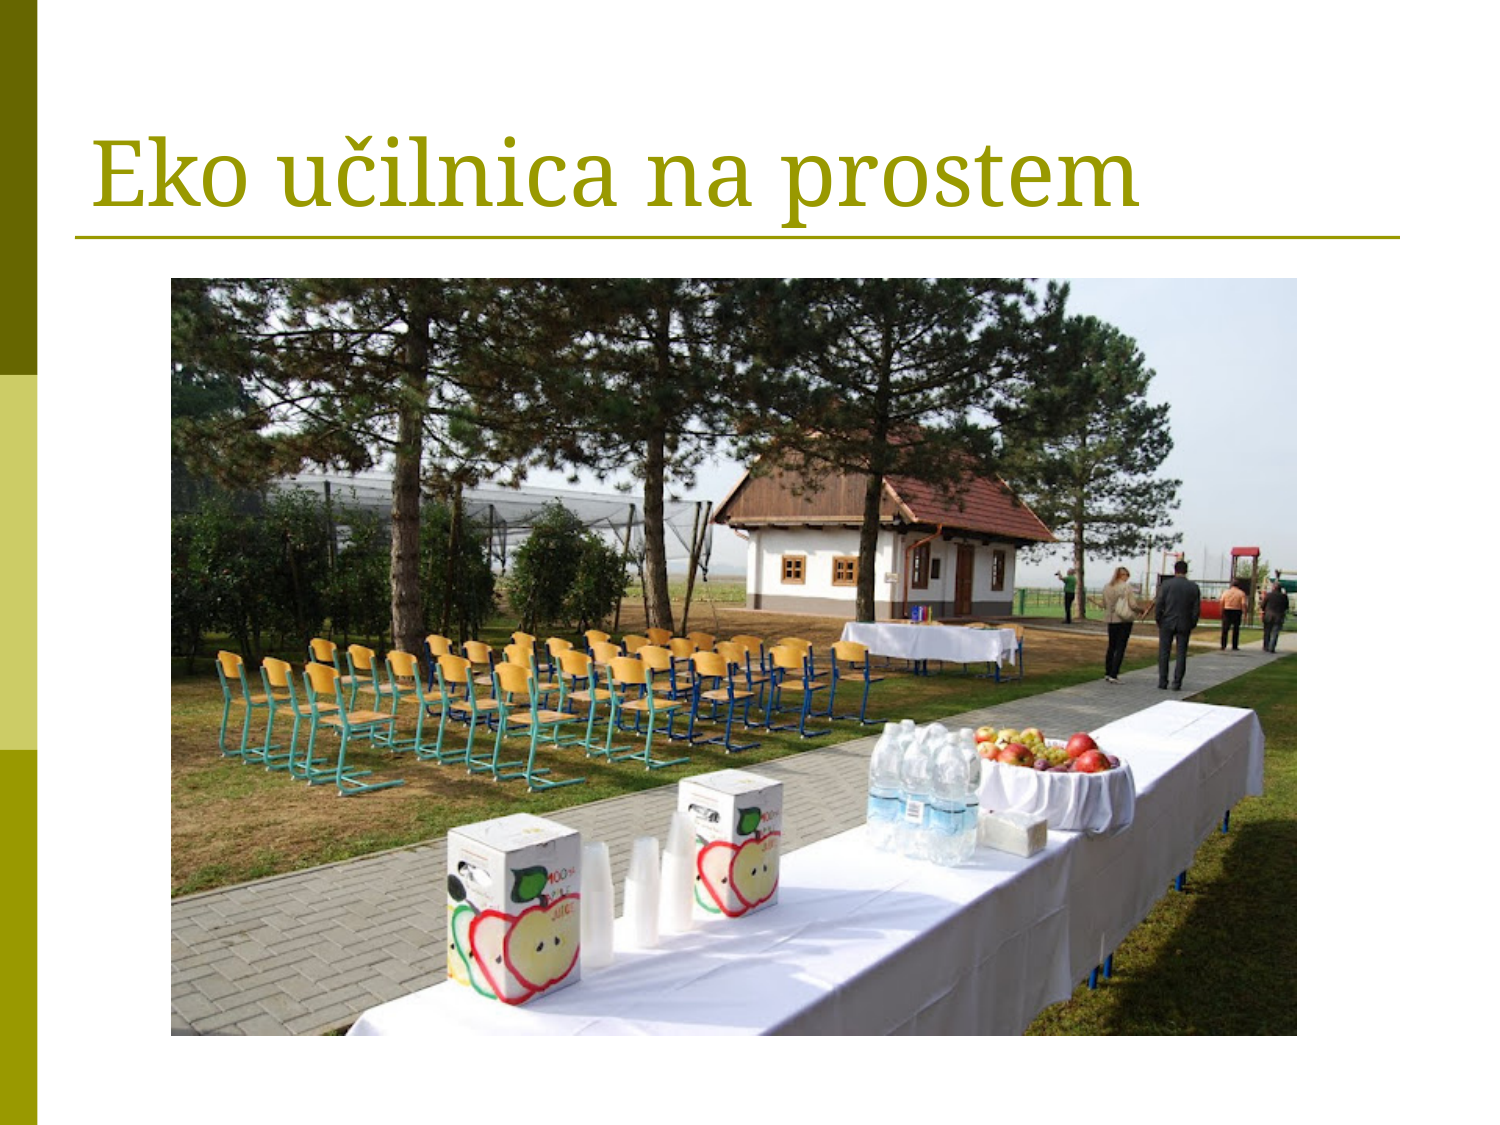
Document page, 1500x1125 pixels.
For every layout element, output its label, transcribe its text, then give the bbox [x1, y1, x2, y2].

picture [170, 278, 1297, 1036]
title Eko učilnica na prostem [74, 45, 1426, 233]
